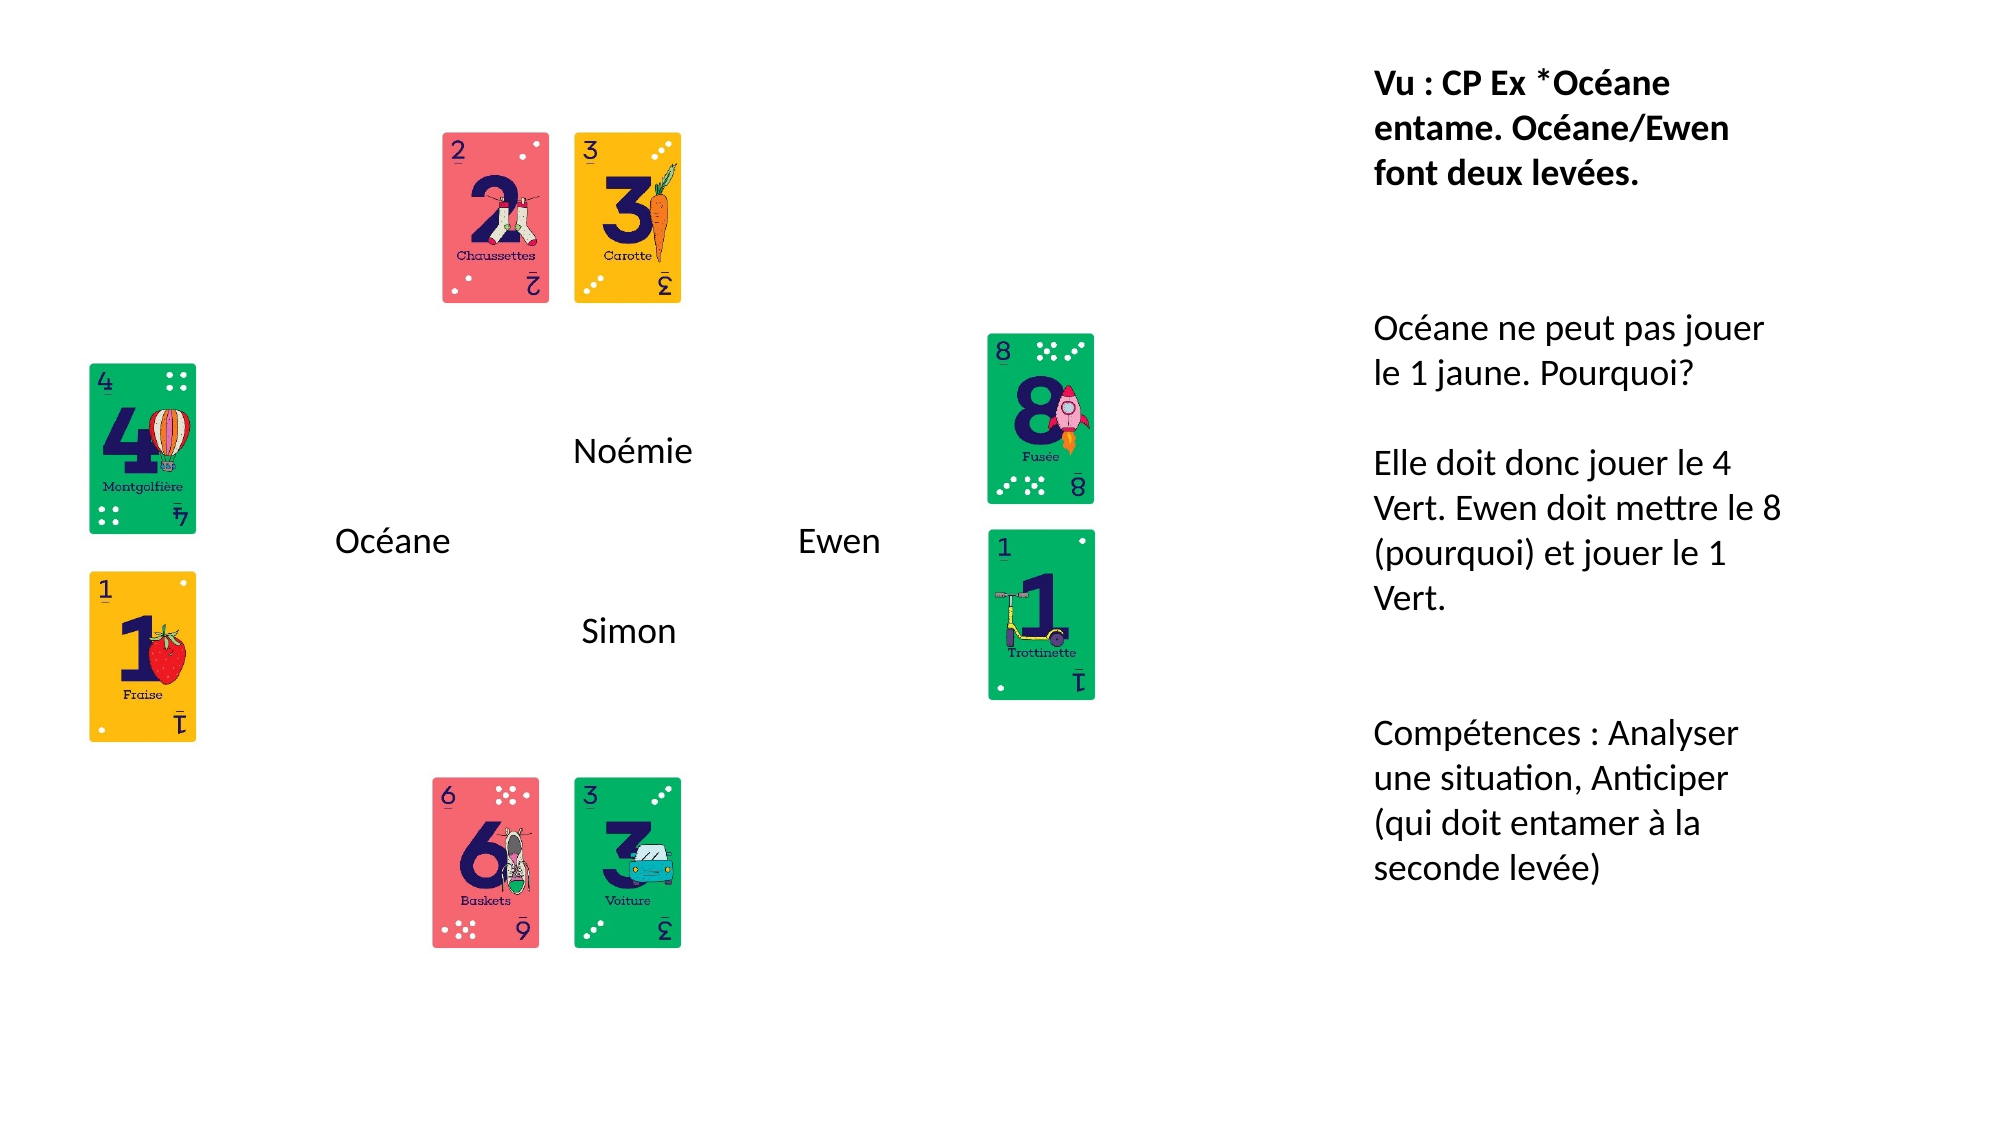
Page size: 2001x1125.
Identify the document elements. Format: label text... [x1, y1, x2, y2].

picture [436, 126, 555, 309]
picture [425, 771, 545, 954]
picture [568, 771, 687, 954]
picture [568, 126, 687, 309]
text_box Noémie Océane Ewen Simon [320, 418, 959, 659]
text_box Vu : CP Ex *Océane entame. Océane/Ewen font deux levées. [1359, 50, 1812, 201]
picture [982, 523, 1101, 707]
picture [83, 357, 202, 540]
text_box Océane ne peut pas jouer le 1 jaune. Pourquoi? Elle doit donc jouer le 4 Vert. Ewen doit mettre le 8 (pourquoi) et jouer le 1 Vert. Compétences : Analyser une situation, Anticiper (qui doit entamer à la seconde levée) [1358, 295, 1806, 896]
picture [981, 327, 1100, 510]
picture [83, 565, 202, 749]
